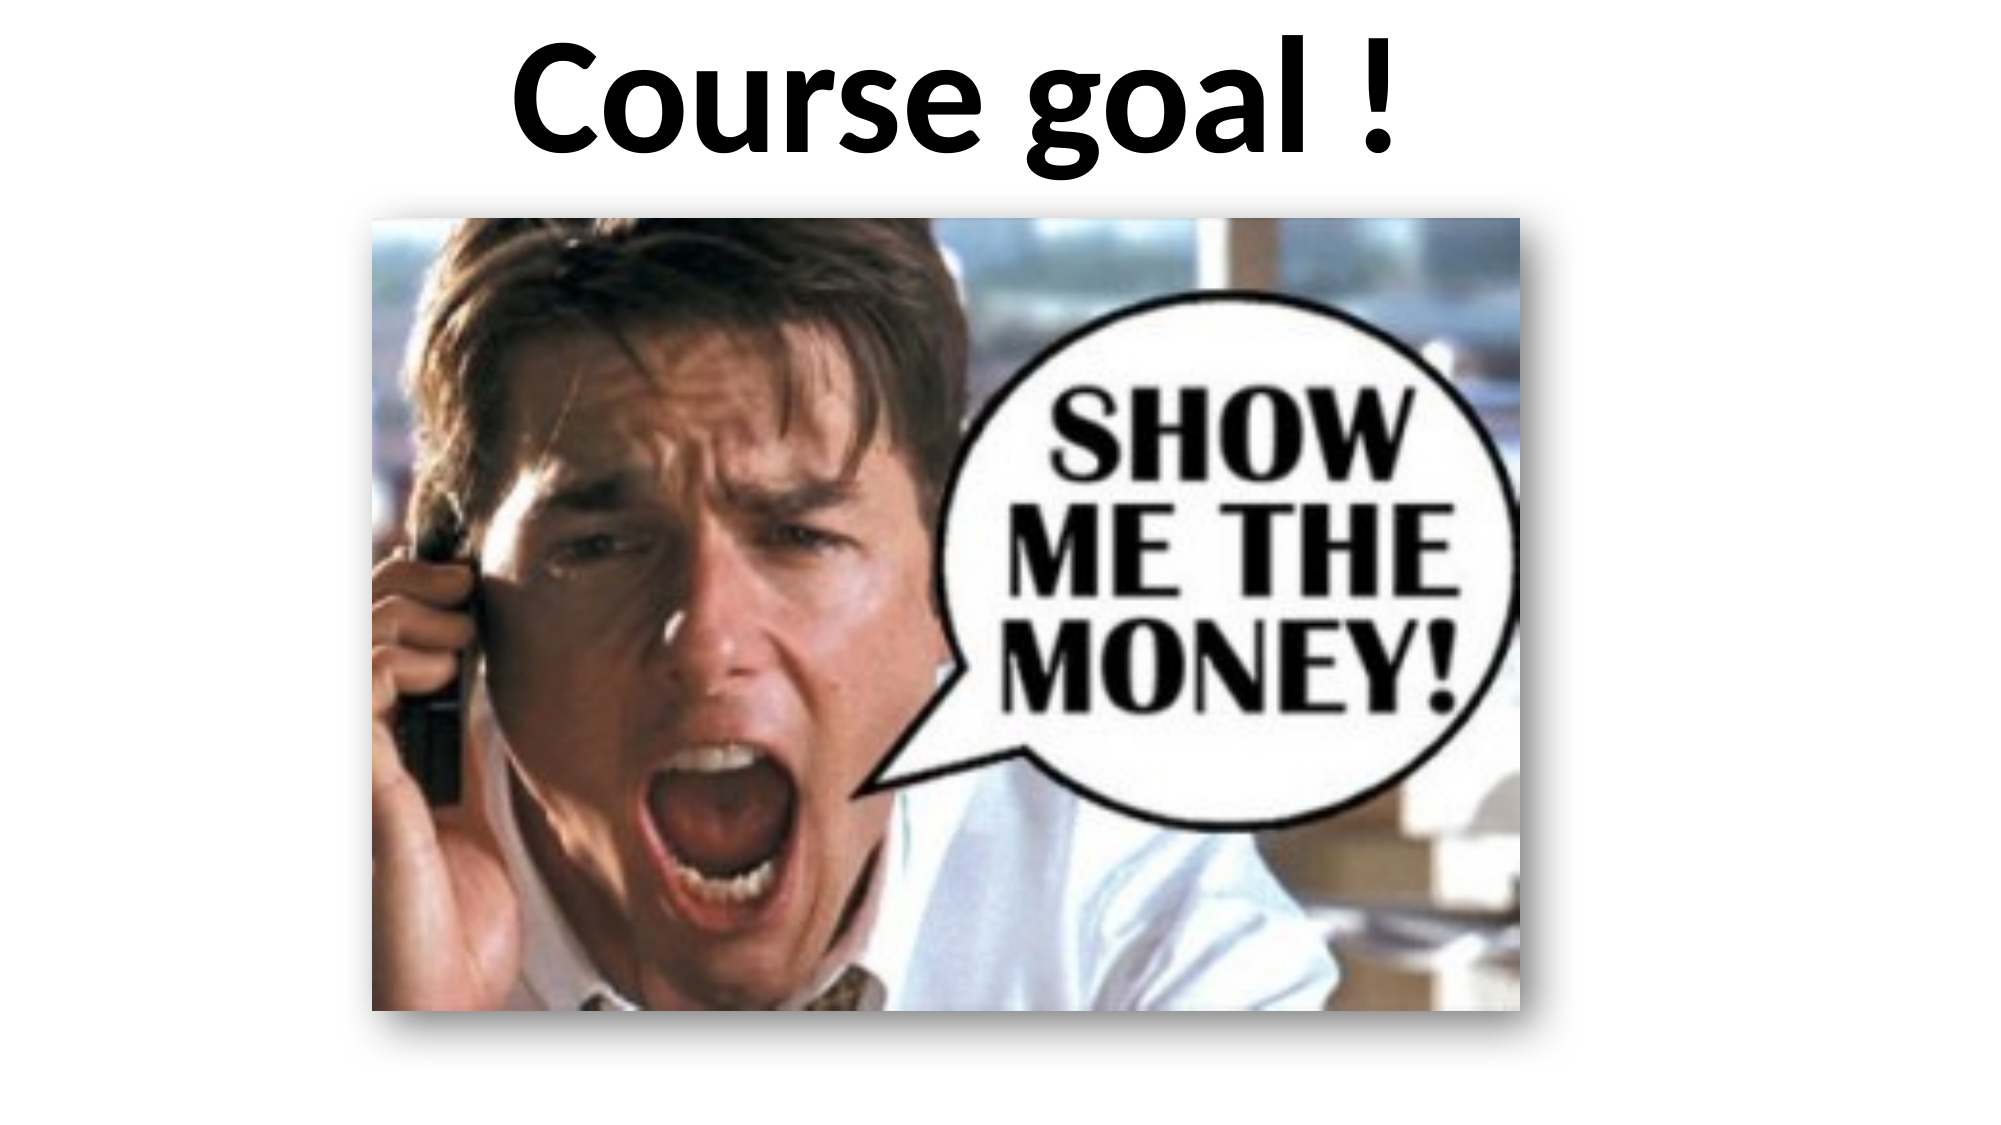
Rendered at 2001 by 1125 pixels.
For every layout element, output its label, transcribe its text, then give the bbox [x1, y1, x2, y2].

text_box Course goal ! [160, 0, 1757, 193]
picture [371, 218, 1521, 1011]
